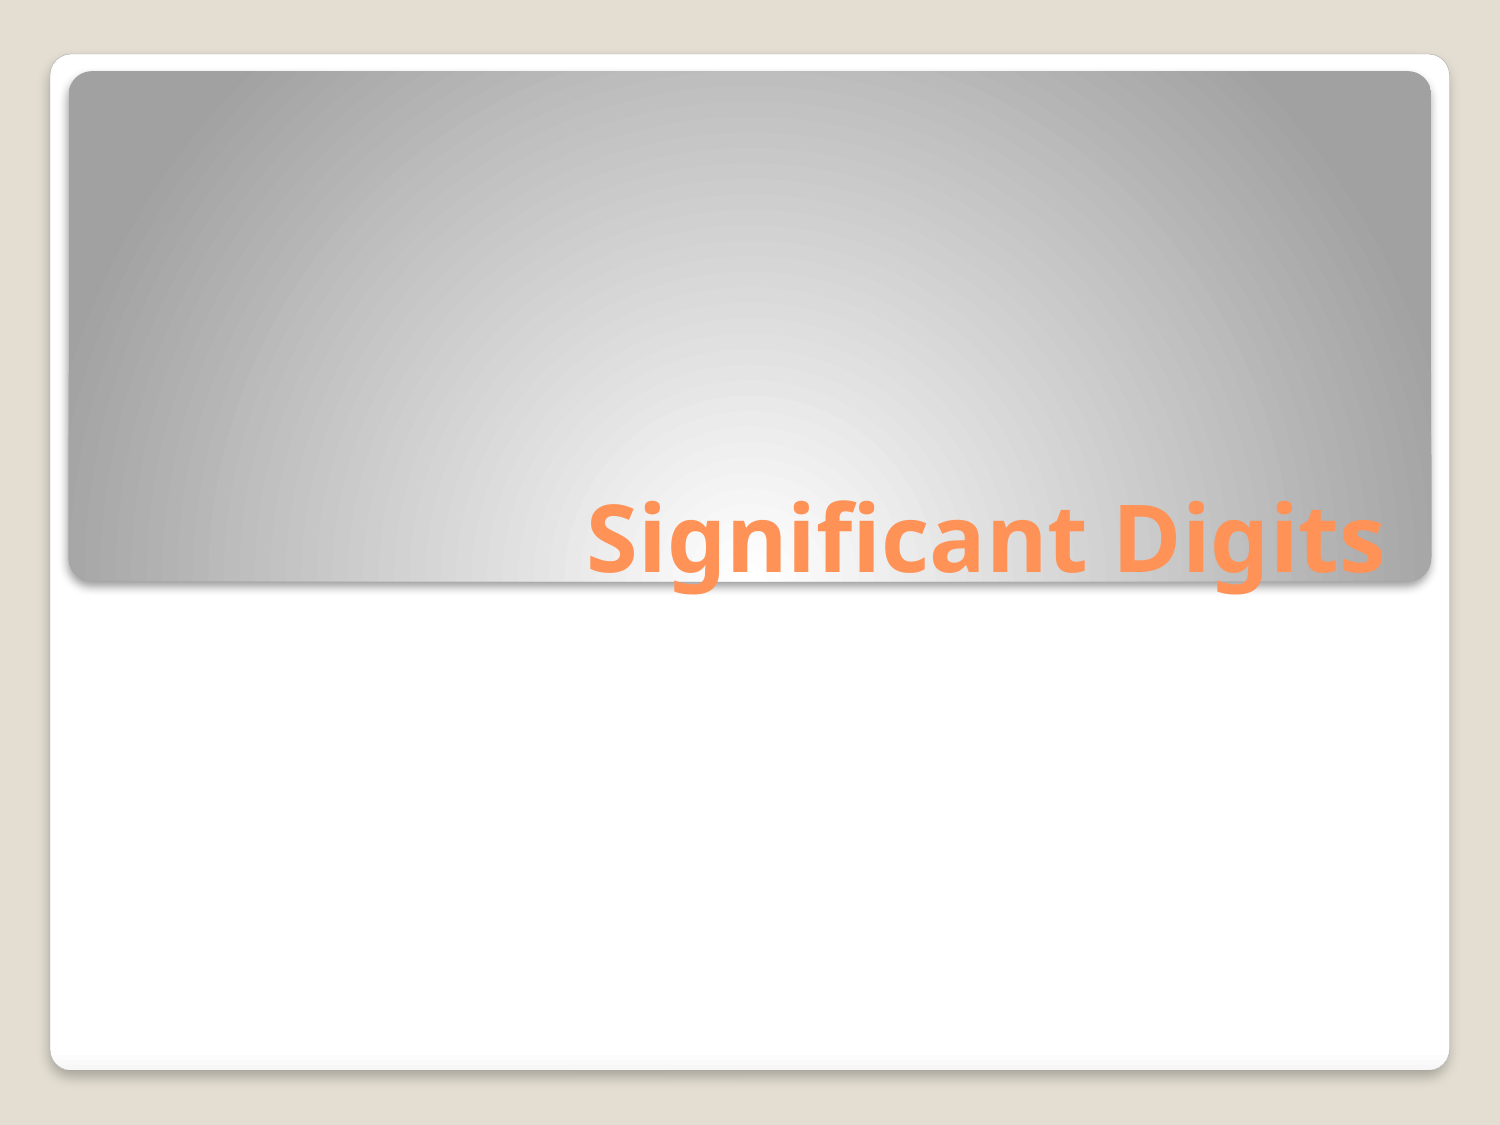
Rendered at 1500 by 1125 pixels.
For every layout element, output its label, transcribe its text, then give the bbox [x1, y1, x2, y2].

title Significant Digits [118, 298, 1394, 599]
